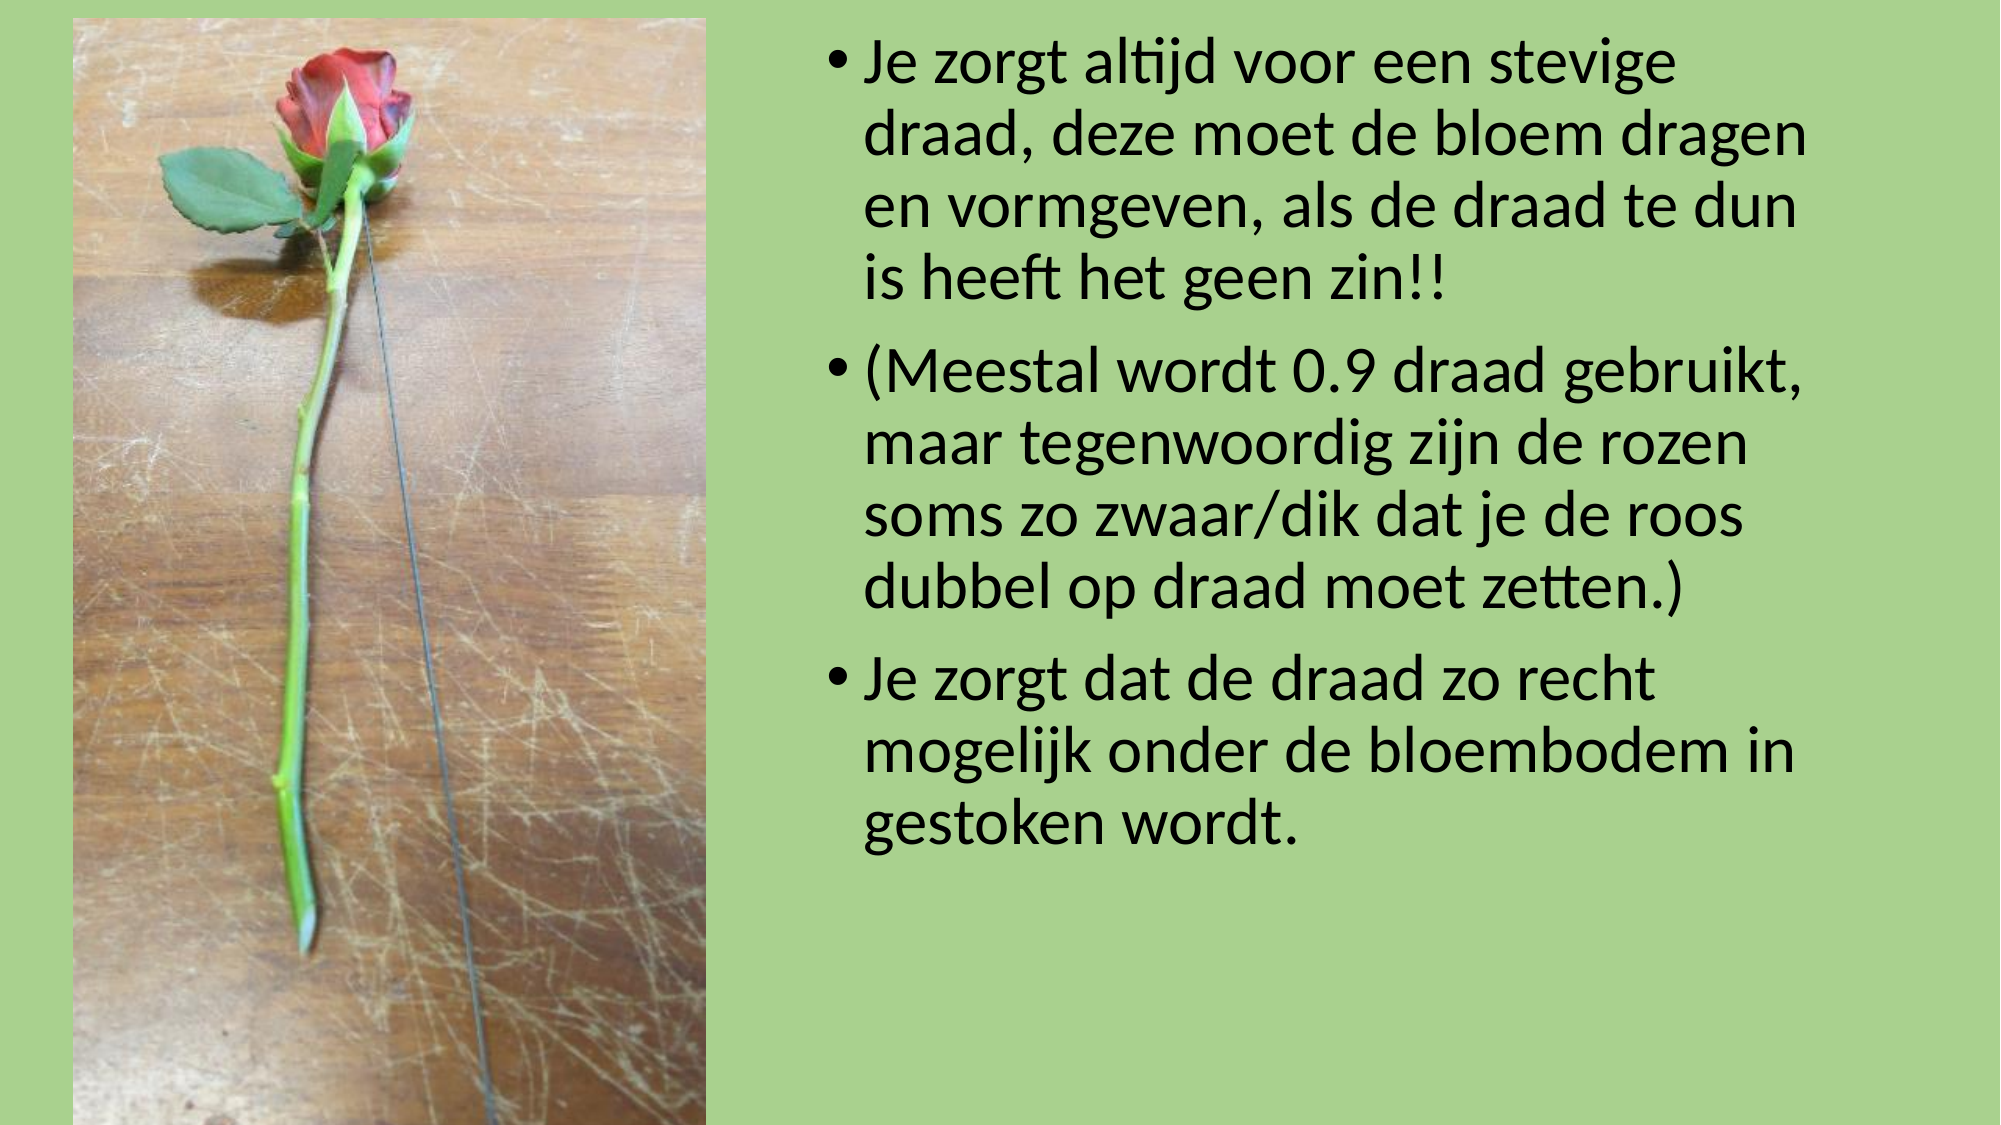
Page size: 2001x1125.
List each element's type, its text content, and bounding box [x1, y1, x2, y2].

list Je zorgt altijd voor een stevige draad, deze moet de bloem dragen en vormgeven, als de draad te dun is heeft het geen zin!! (Meestal wordt 0.9 draad gebruikt, maar tegenwoordig zijn de rozen soms zo zwaar/dik dat je de roos dubbel op draad moet zetten.) Je zorgt dat de draad zo recht mogelijk onder de bloembodem in gestoken wordt. [811, 18, 1863, 962]
picture [73, 18, 706, 1125]
